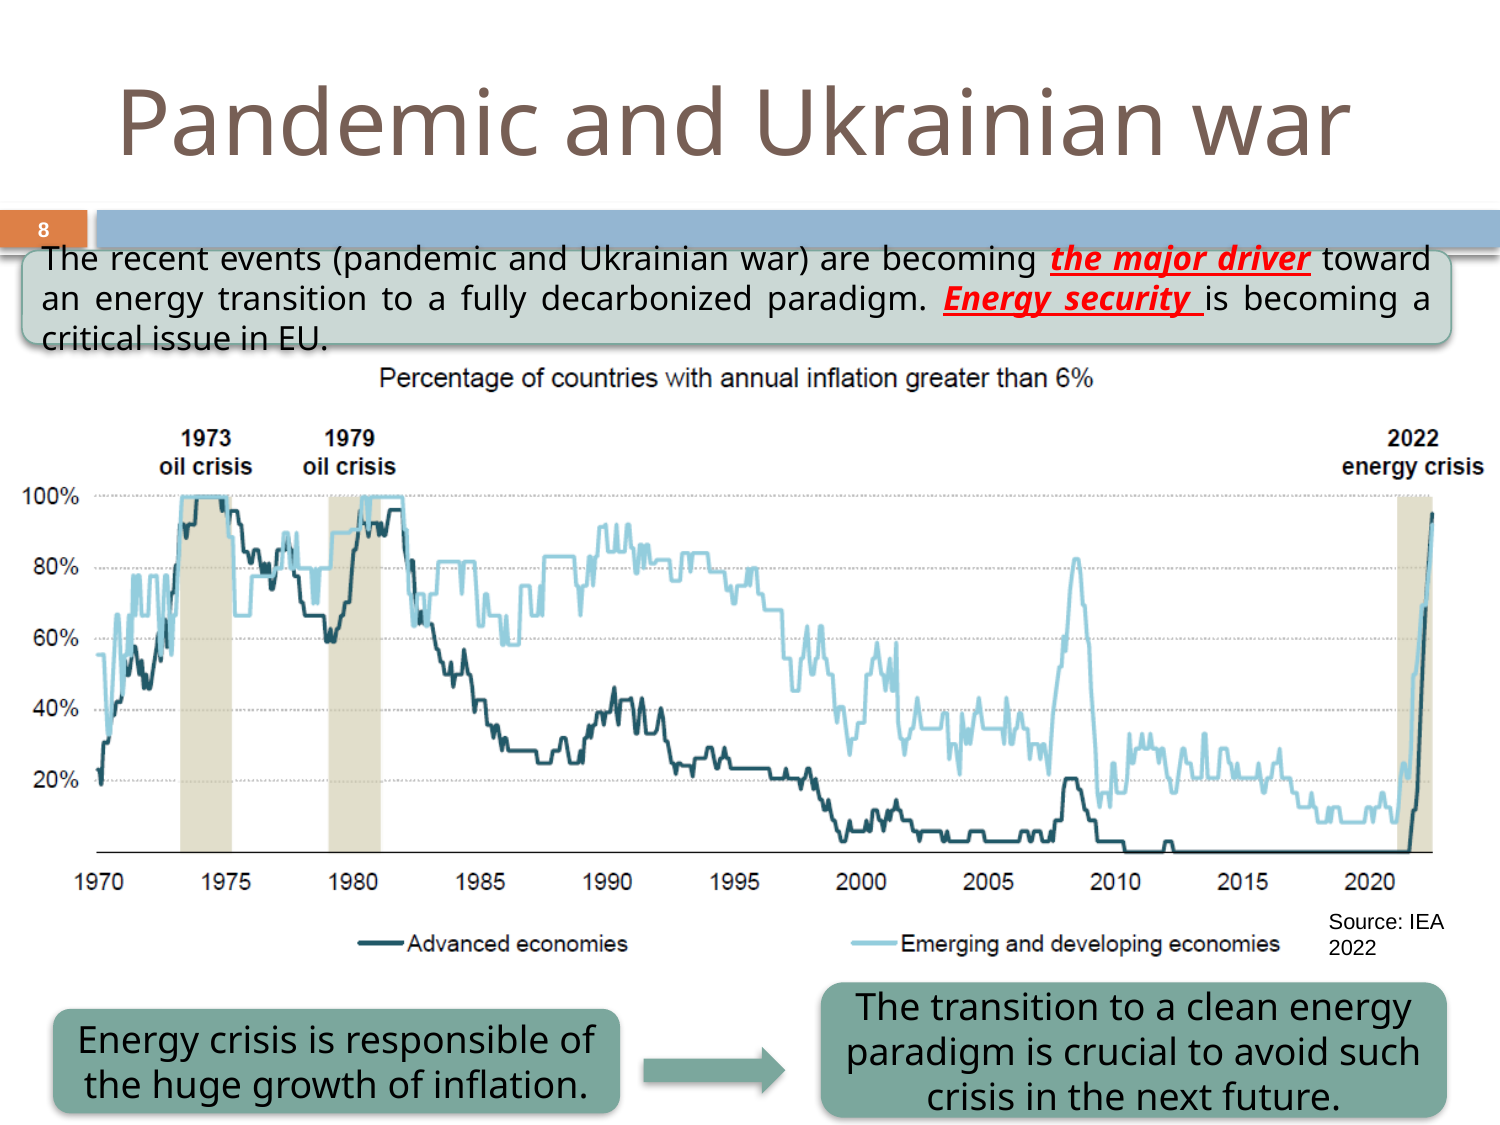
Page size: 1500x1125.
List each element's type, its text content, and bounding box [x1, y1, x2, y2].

text_box Energy crisis is responsible of the huge growth of inflation. [53, 1008, 621, 1114]
picture [8, 354, 1492, 969]
title Pandemic and Ukrainian war [100, 37, 1438, 200]
text_box [643, 1046, 786, 1094]
text_box The recent events (pandemic and Ukrainian war) are becoming the major driver toward an energy transition to a fully decarbonized paradigm. Energy security is becoming a critical issue in EU. [21, 249, 1453, 345]
text_box The transition to a clean energy paradigm is crucial to avoid such crisis in the next future. [820, 982, 1447, 1118]
slide_number 8 [0, 208, 88, 249]
